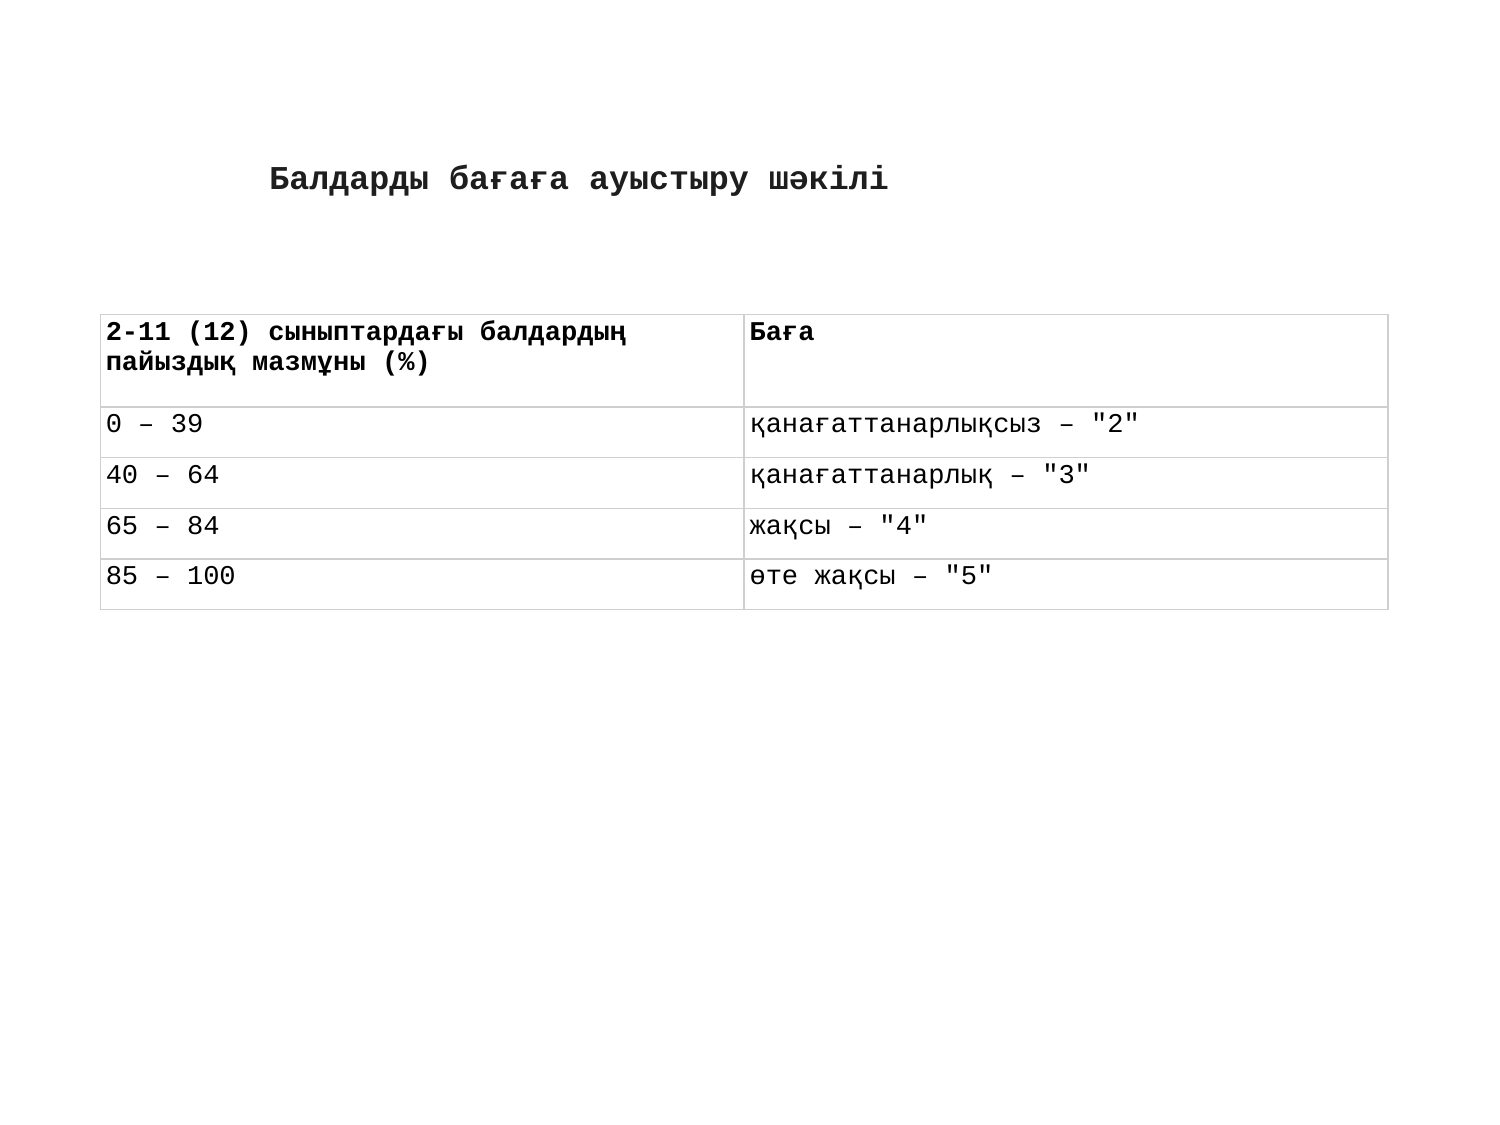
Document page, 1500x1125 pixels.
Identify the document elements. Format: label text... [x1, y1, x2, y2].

table_cell жақсы – "4" [745, 509, 1387, 558]
table_header 2-11 (12) сыныптардағы балдардың пайыздық мазмұны (%) [101, 315, 743, 406]
table_cell қанағаттанарлық – "3" [745, 458, 1387, 508]
table_cell қанағаттанарлықсыз – "2" [745, 408, 1387, 457]
table_cell 65 – 84 [101, 509, 743, 558]
table_cell 85 – 100 [101, 560, 743, 609]
text_box Балдарды бағаға ауыстыру шәкілі [269, 155, 890, 241]
table_header Баға [745, 315, 1387, 406]
table_cell өте жақсы – "5" [745, 560, 1387, 609]
table_cell 0 – 39 [101, 408, 743, 457]
table_cell 40 – 64 [101, 458, 743, 508]
